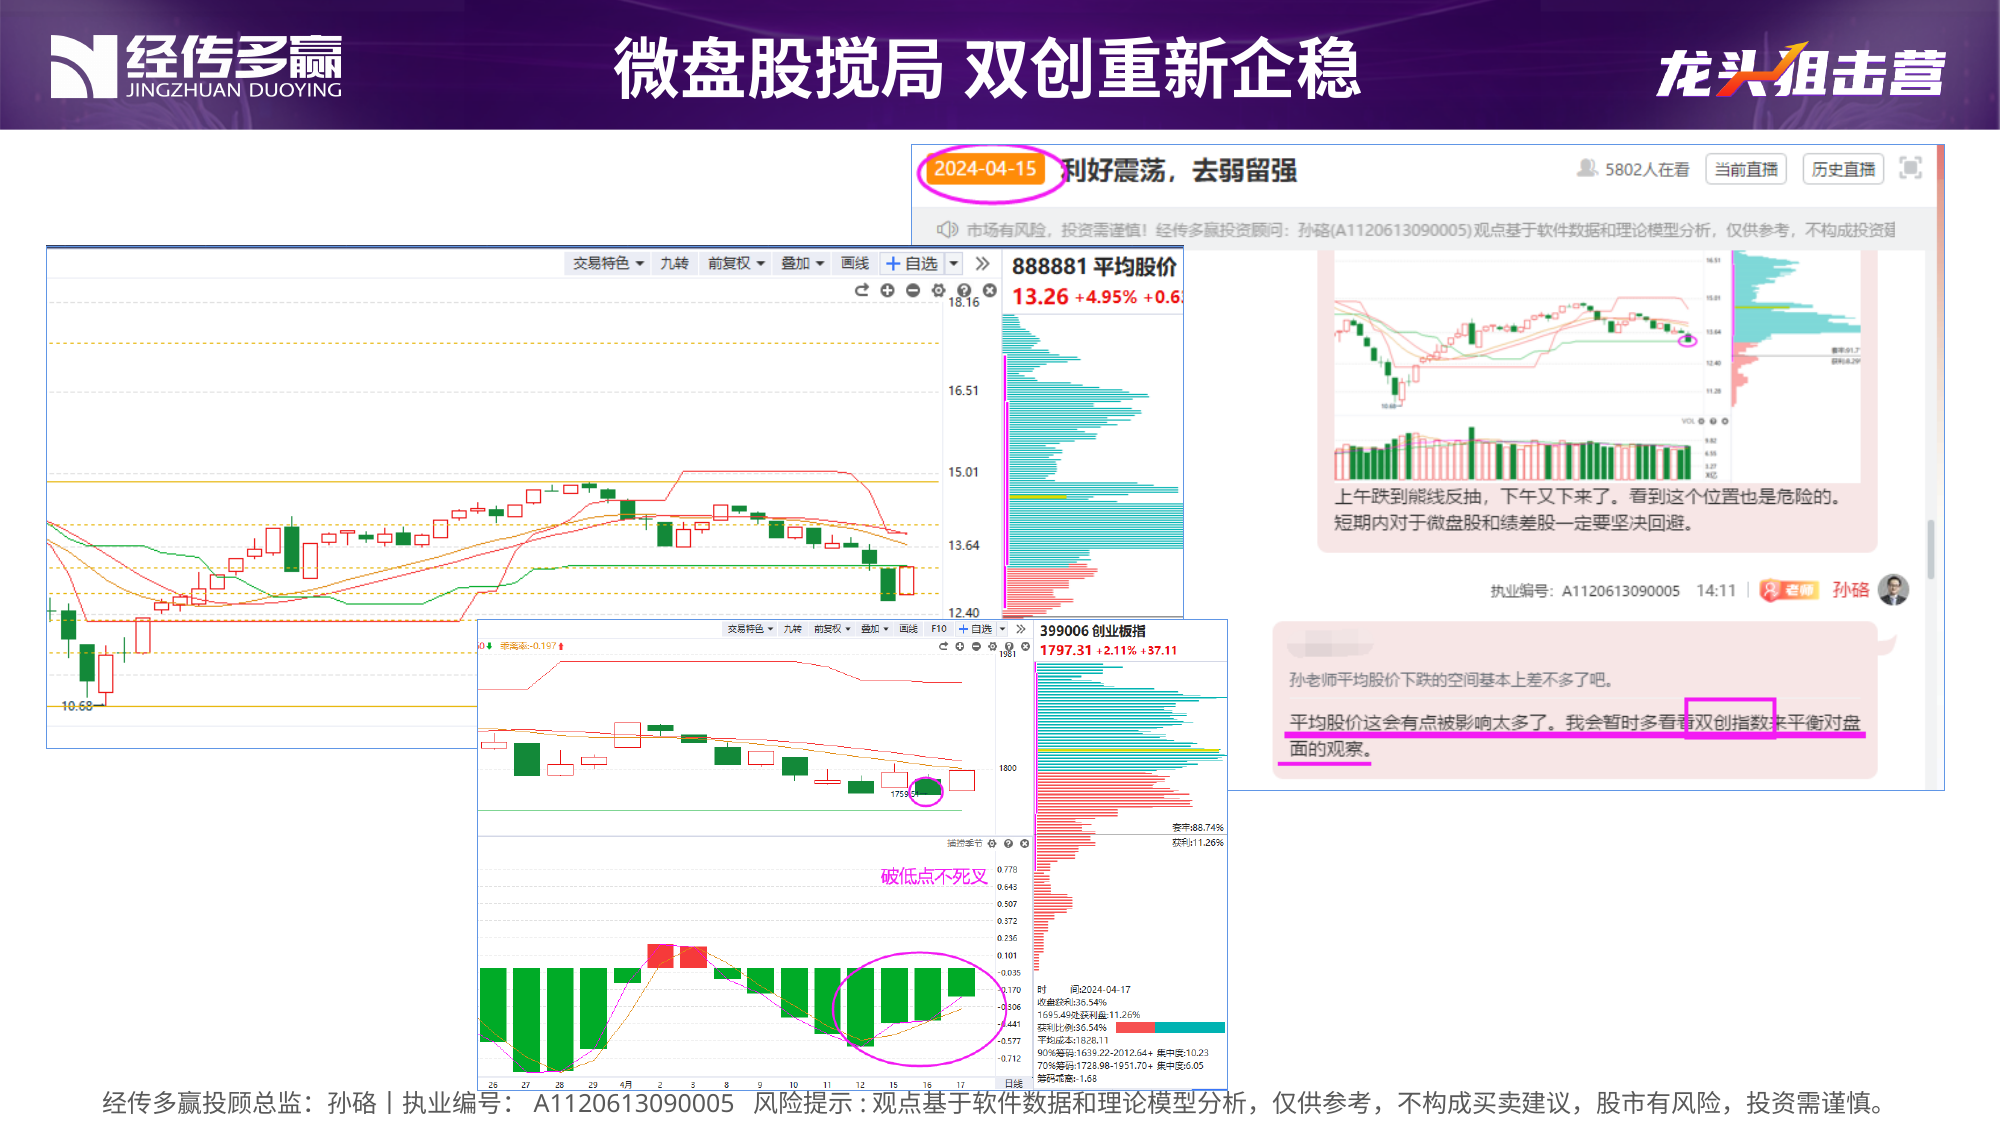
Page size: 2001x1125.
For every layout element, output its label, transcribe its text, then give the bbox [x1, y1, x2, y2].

text_box 微盘股搅局 双创重新企稳 [599, 19, 1401, 115]
picture [46, 144, 1945, 1091]
picture [0, 0, 2000, 129]
